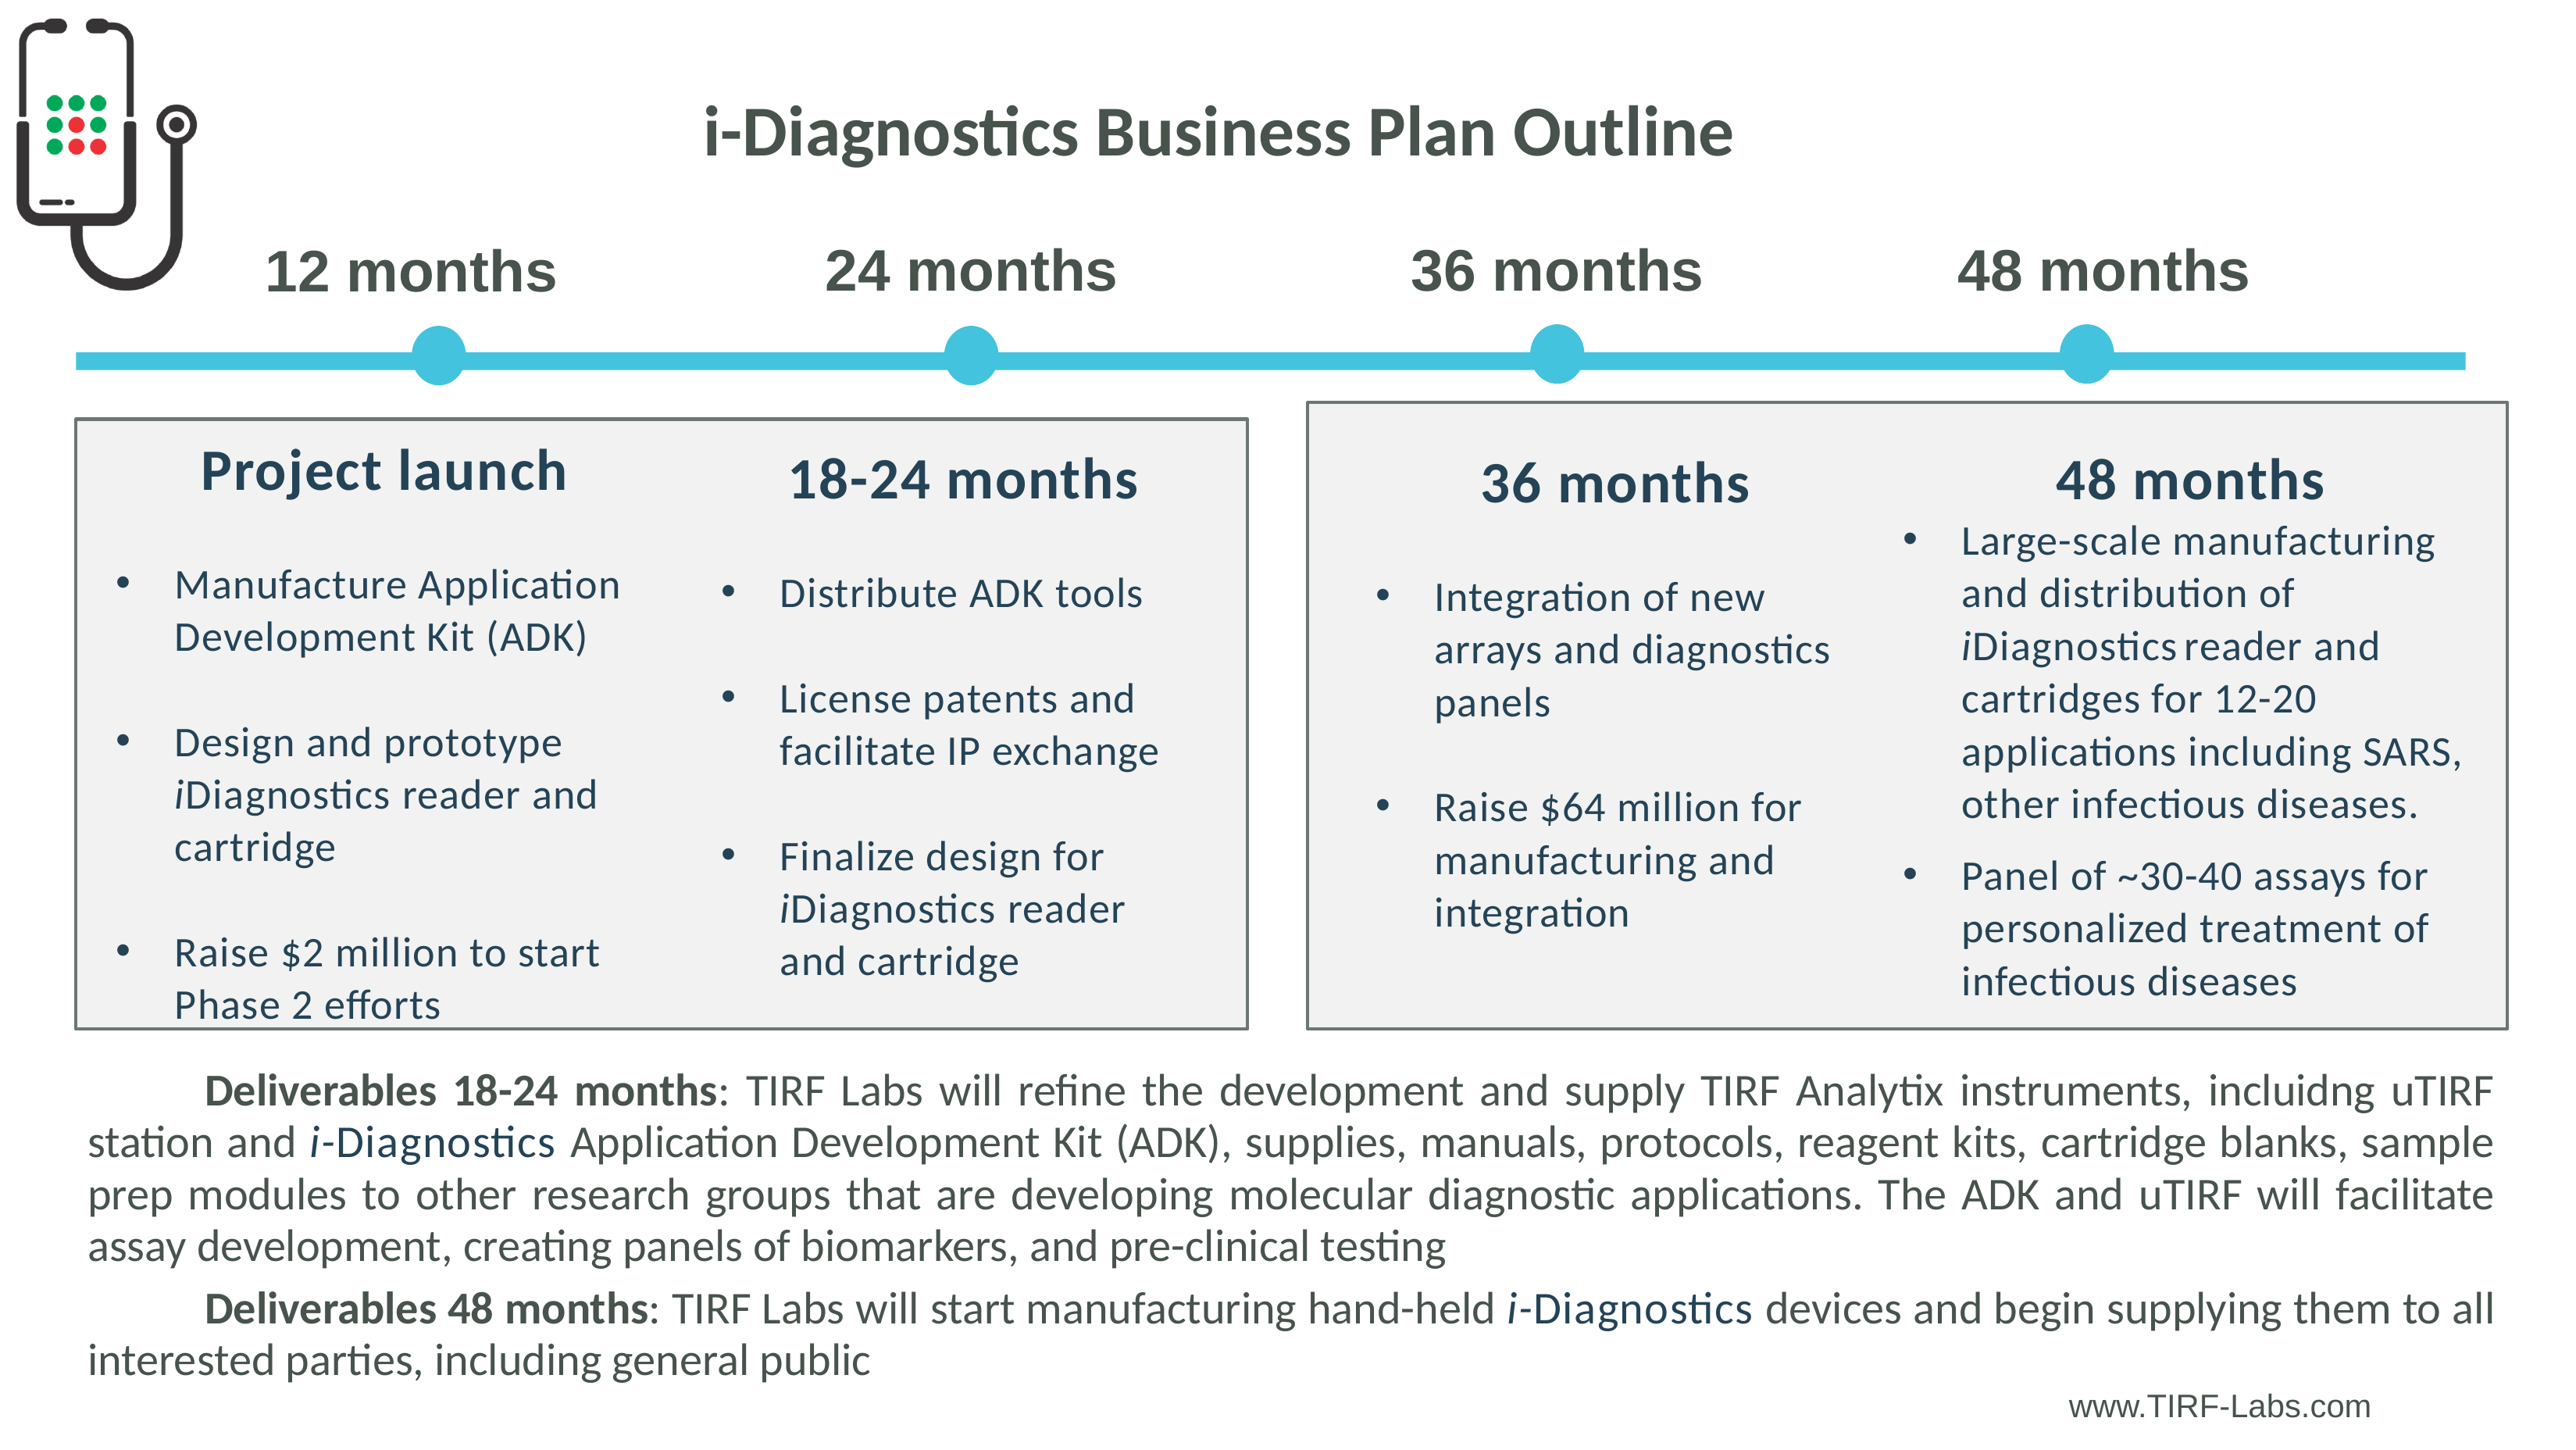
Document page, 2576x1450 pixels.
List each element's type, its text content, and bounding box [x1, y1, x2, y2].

text_box 12 months [253, 227, 570, 309]
text_box Deliverables 18-24 months: TIRF Labs will refine the development and supply TIRF Analytix instruments, incluidng uTIRF station and i-Diagnostics Application Development Kit (ADK), supplies, manuals, protocols, reagent kits, cartridge blanks, sample prep modules to other research groups that are developing molecular diagnostic applications. The ADK and uTIRF will facilitate assay development, creating panels of biomarkers, and pre-clinical testing Deliverables 48 months: TIRF Labs will start manufacturing hand-held i-Diagnostics devices and begin supplying them to all interested parties, including general public [76, 1056, 2507, 1391]
text_box Project launch Manufacture Application Development Kit (ADK) Design and prototype iDiagnostics reader and cartridge Raise $2 million to start Phase 2 efforts [116, 419, 654, 1028]
text_box [2118, 352, 2466, 370]
text_box [1002, 352, 1525, 370]
text_box [74, 417, 1249, 1030]
text_box 24 months [814, 227, 1130, 309]
text_box 36 months Integration of new arrays and diagnostics panels Raise $64 million for manufacturing and integration [1375, 431, 1855, 936]
text_box [1306, 401, 2509, 1030]
text_box [76, 352, 407, 370]
text_box 48 months Large-scale manufacturing and distribution of iDiagnostics reader and cartridges for 12-20 applications including SARS, other infectious diseases. Panel of ~30-40 assays for personalized treatment of infectious diseases [1903, 428, 2479, 1005]
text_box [411, 325, 466, 386]
text_box www.TIRF-Labs.com [2029, 1379, 2411, 1430]
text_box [2059, 323, 2114, 384]
text_box [470, 352, 940, 370]
text_box 48 months [1946, 227, 2263, 309]
text_box 36 months [1400, 227, 1716, 309]
text_box 18-24 months Distribute ADK tools License patents and facilitate IP exchange Finalize design for iDiagnostics reader and cartridge [721, 427, 1206, 984]
picture [0, 18, 216, 301]
slide_number 12 [1854, 1348, 2447, 1421]
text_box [944, 325, 999, 386]
text_box i-Diagnostics Business Plan Outline [604, 78, 1835, 176]
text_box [1529, 323, 1585, 384]
text_box [1588, 352, 2055, 370]
